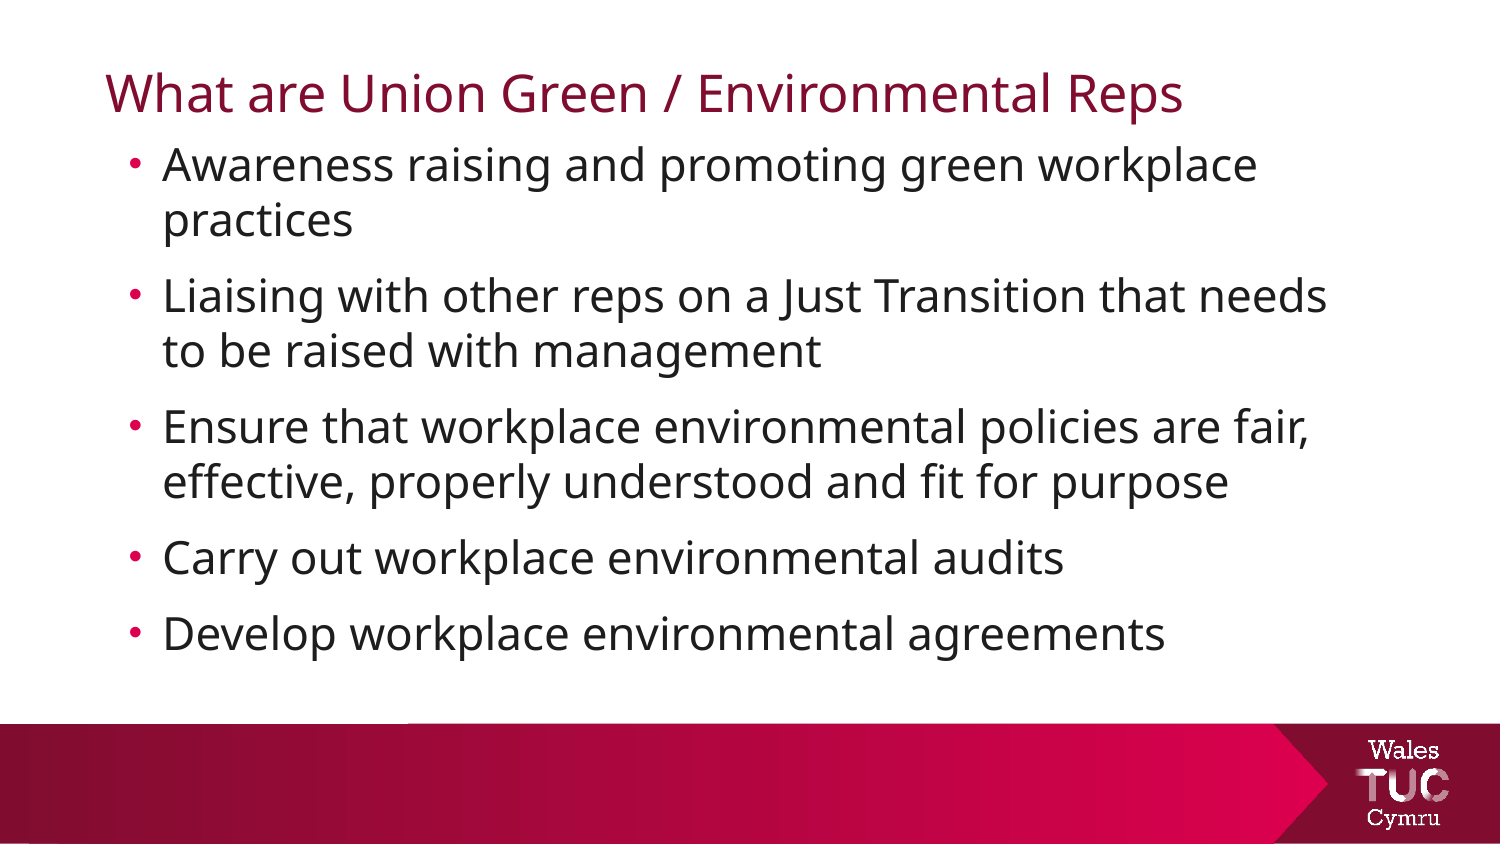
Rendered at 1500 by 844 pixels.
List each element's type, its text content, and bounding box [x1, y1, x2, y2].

list Awareness raising and promoting green workplace practices Liaising with other reps on a Just Transition that needs to be raised with management Ensure that workplace environmental policies are fair, effective, properly understood and fit for purpose Carry out workplace environmental audits Develop workplace environmental agreements [105, 135, 1383, 685]
title What are Union Green / Environmental Reps [105, 46, 1384, 124]
picture [1354, 740, 1449, 830]
